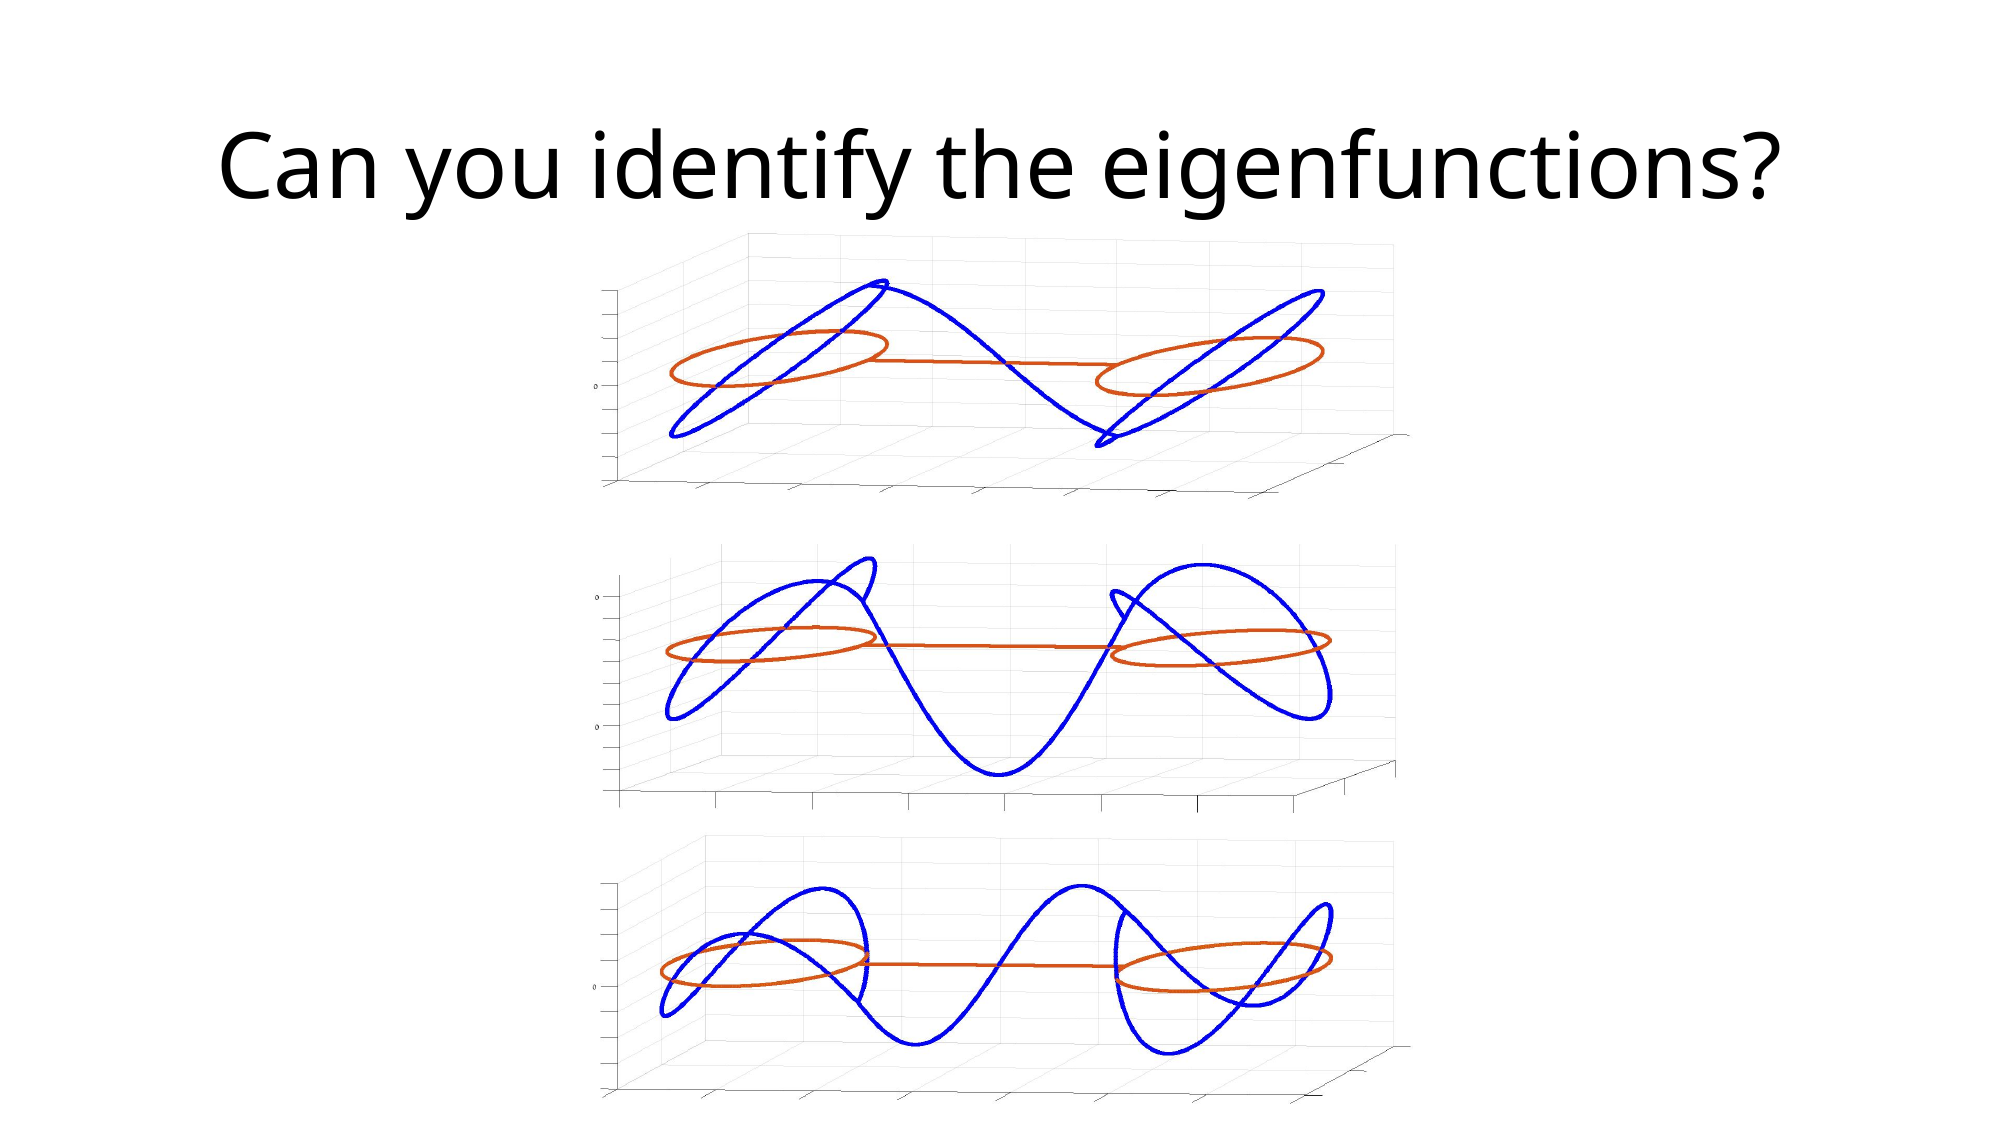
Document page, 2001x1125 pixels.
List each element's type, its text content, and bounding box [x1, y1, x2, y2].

picture [489, 544, 1490, 815]
picture [487, 826, 1488, 1115]
title Can you identify the eigenfunctions? [137, 59, 1863, 278]
picture [487, 229, 1488, 511]
